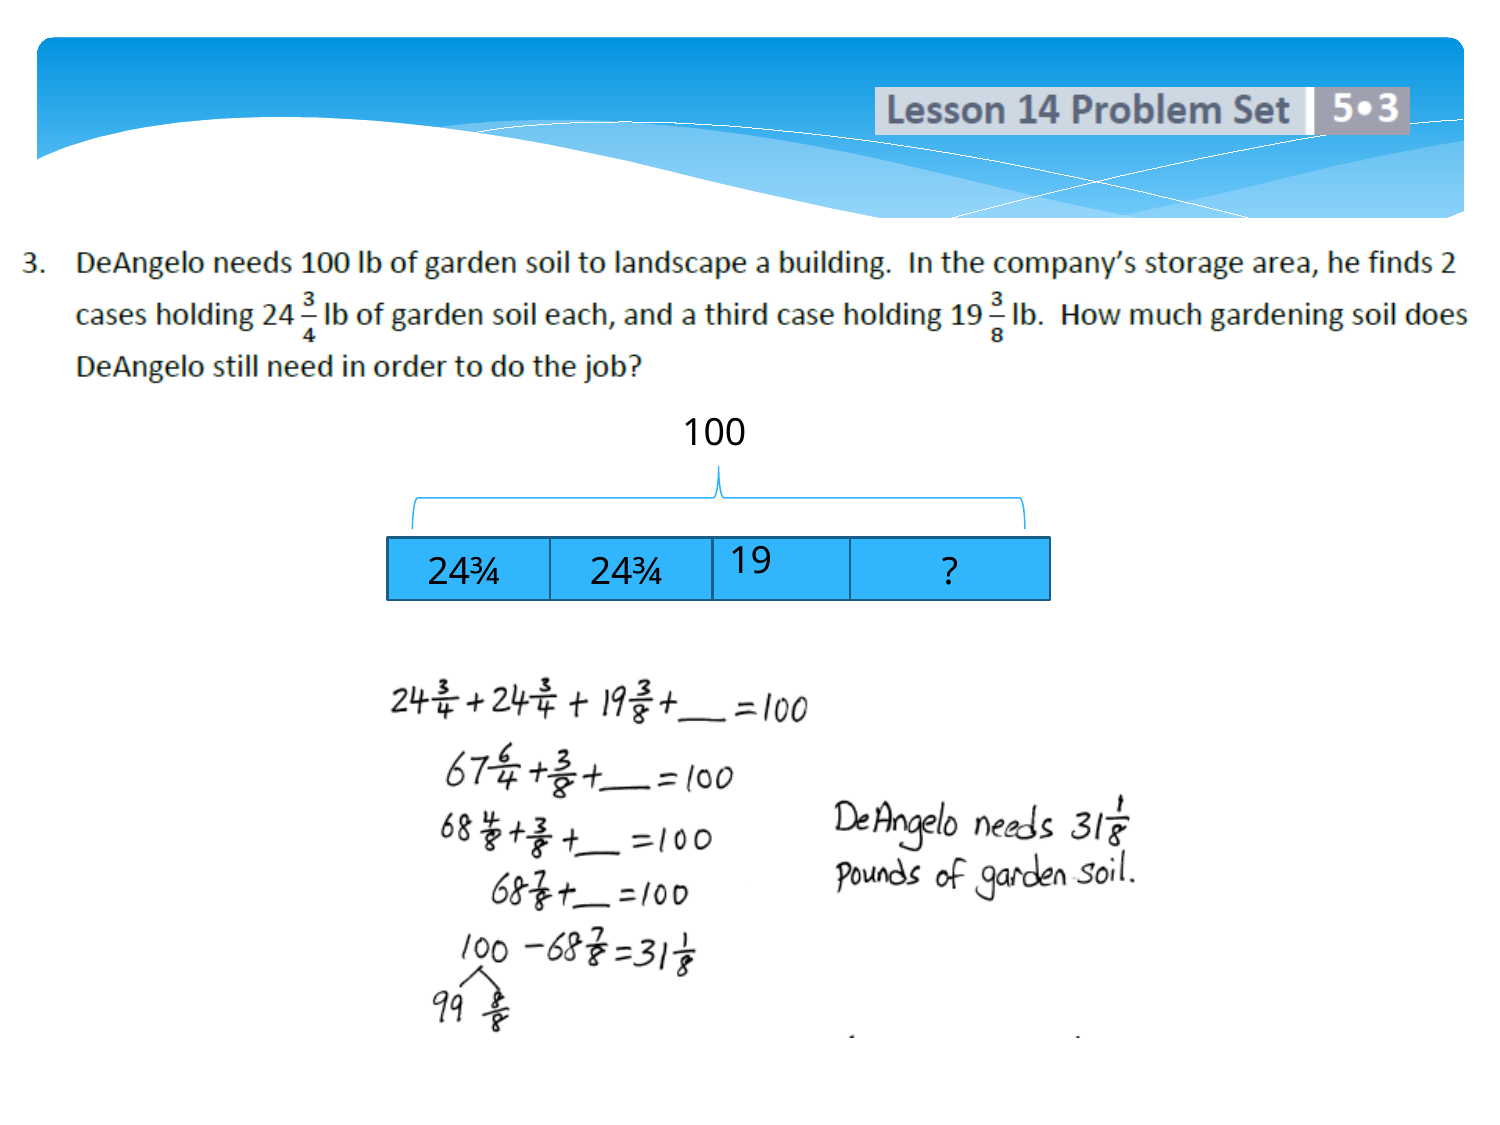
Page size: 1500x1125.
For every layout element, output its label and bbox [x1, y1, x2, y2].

picture [349, 674, 1164, 1038]
picture [874, 87, 1410, 135]
text_box [387, 400, 1051, 609]
picture [9, 218, 1500, 432]
